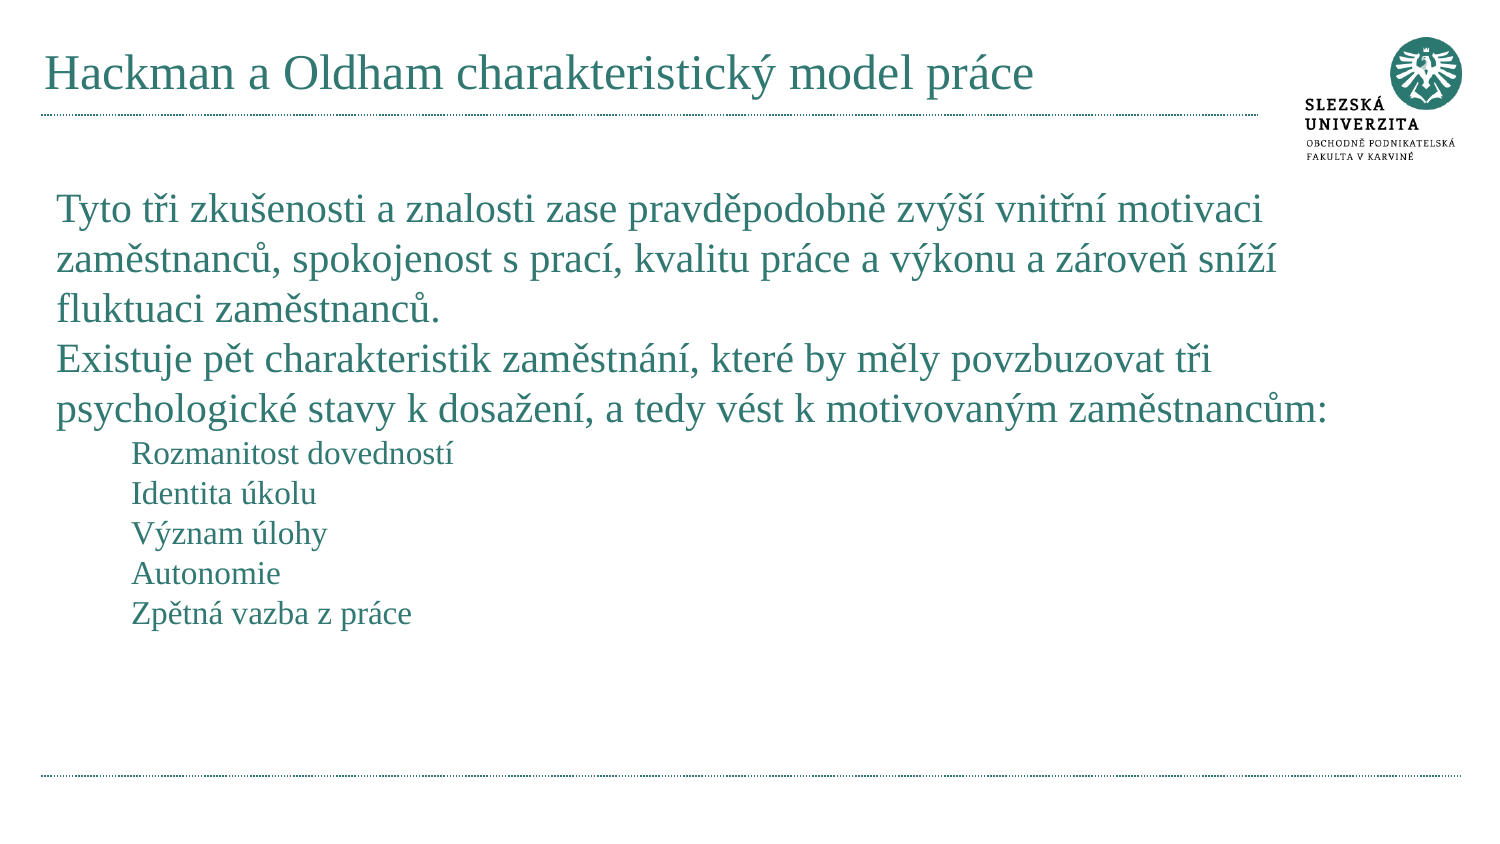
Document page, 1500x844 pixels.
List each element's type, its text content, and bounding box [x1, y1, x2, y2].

title Hackman a Oldham charakteristický model práce [29, 32, 1164, 116]
list Tyto tři zkušenosti a znalosti zase pravděpodobně zvýší vnitřní motivaci zaměstnanců, spokojenost s prací, kvalitu práce a výkonu a zároveň sníží fluktuaci zaměstnanců. Existuje pět charakteristik zaměstnání, které by měly povzbuzovat tři psychologické stavy k dosažení, a tedy vést k motivovaným zaměstnancům: Rozmanitost dovedností Identita úkolu Význam úlohy Autonomie Zpětná vazba z práce [41, 173, 1400, 729]
picture [1305, 37, 1462, 160]
text_box [64, 116, 1010, 351]
